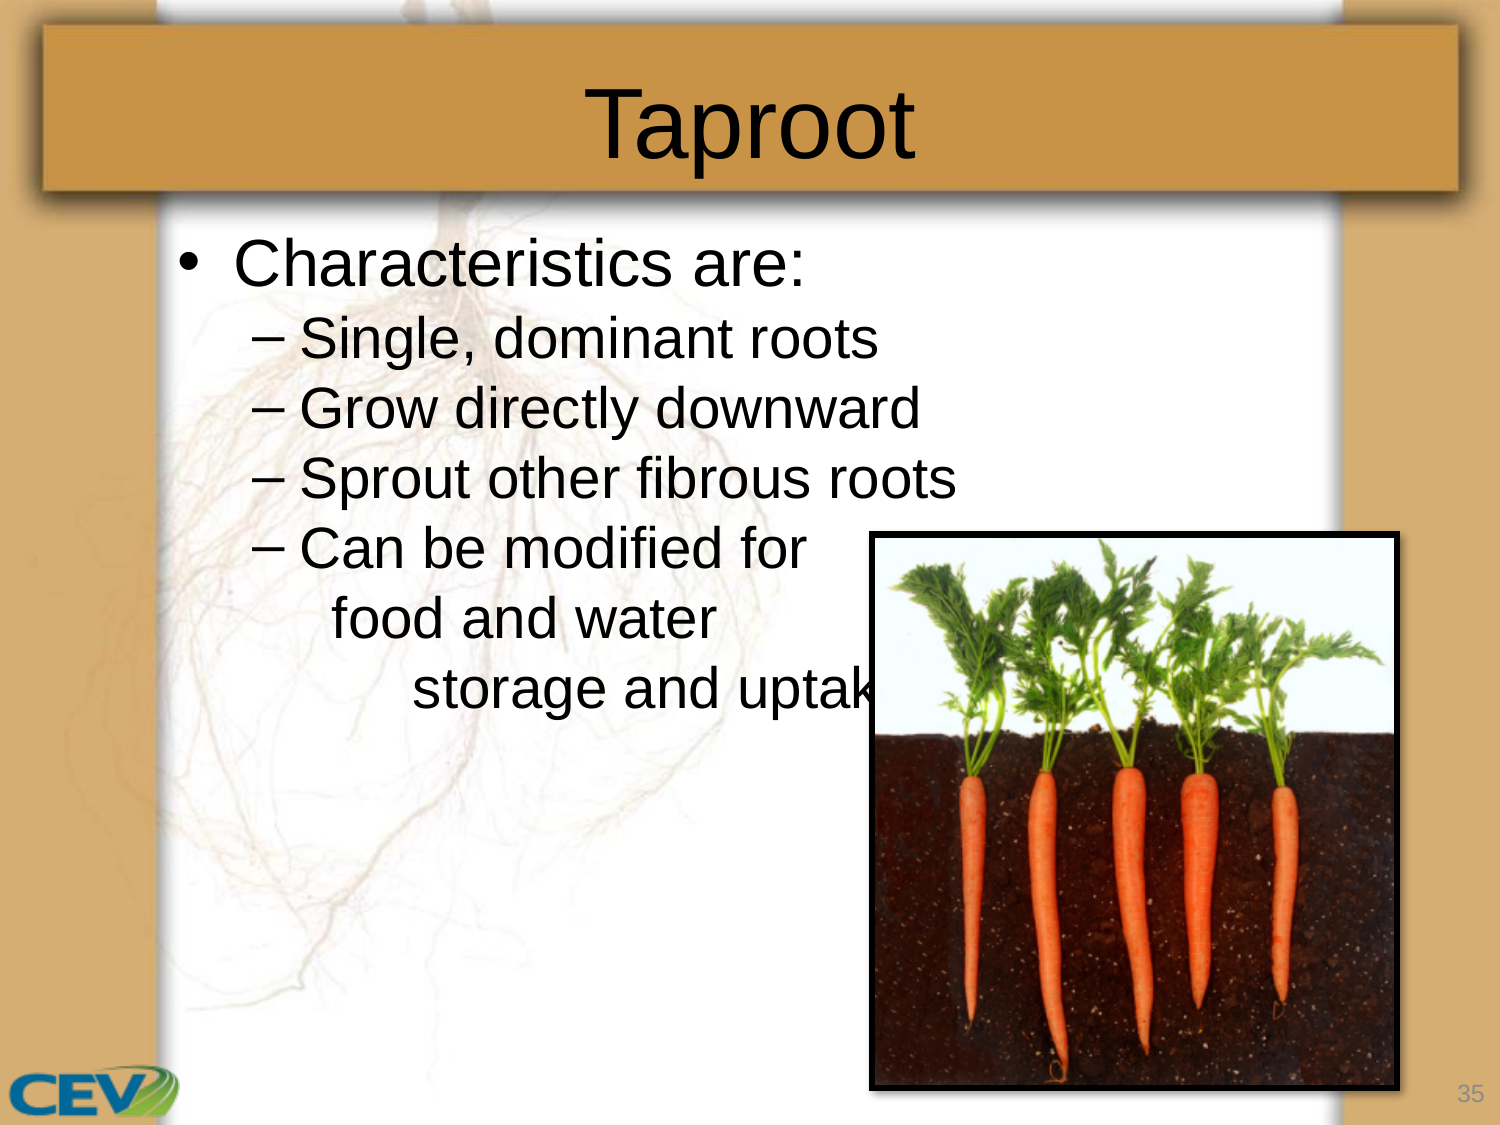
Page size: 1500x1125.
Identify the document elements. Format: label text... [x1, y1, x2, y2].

title Taproot [75, 24, 1425, 213]
list Characteristics are: Single, dominant roots Grow directly downward Sprout other fibrous roots Can be modified for food and water storage and uptake [162, 212, 1338, 1005]
picture [0, 0, 1500, 1125]
picture [874, 537, 1394, 1085]
slide_number 35 [1149, 1062, 1500, 1123]
